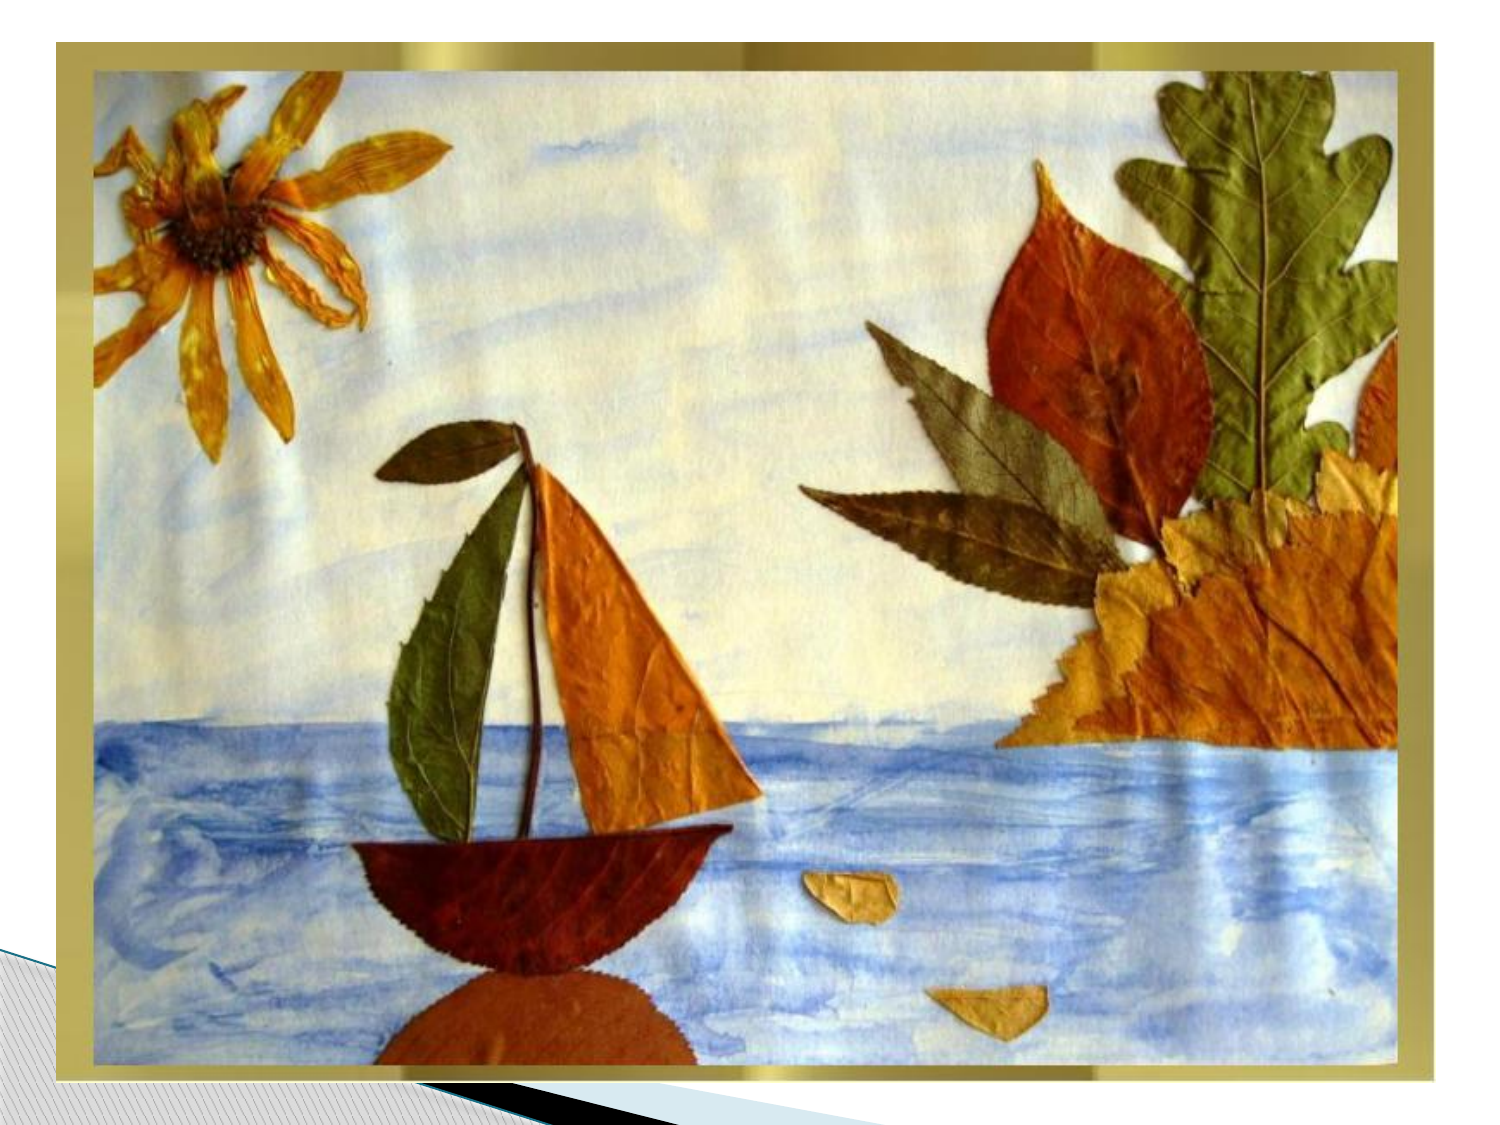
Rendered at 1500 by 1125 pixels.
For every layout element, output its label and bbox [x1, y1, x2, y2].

picture [56, 42, 1436, 1083]
